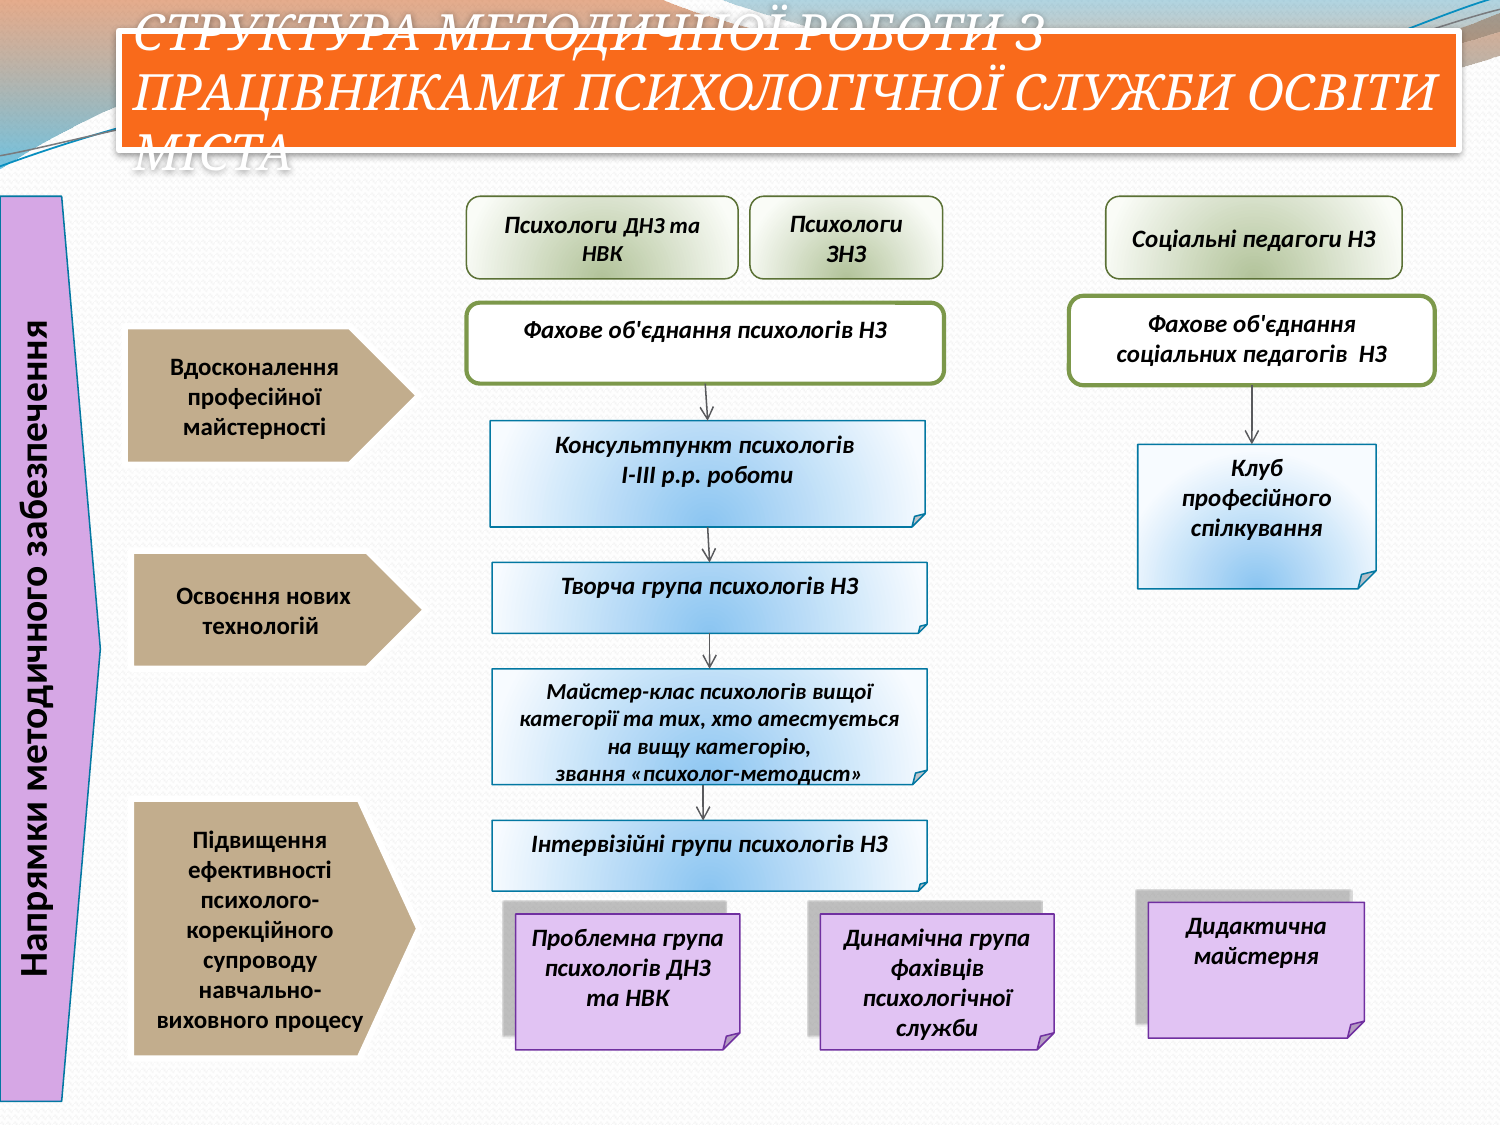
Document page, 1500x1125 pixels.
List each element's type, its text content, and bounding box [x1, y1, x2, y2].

text_box Інтервізійні групи психологів НЗ [491, 819, 928, 892]
text_box Динамічна група фахівців психологічної служби [820, 913, 1055, 1050]
text_box Соціальні педагоги НЗ [1104, 195, 1403, 280]
text_box Структура методичної роботи з працівниками психологічної служби освіти міста [116, 28, 1462, 153]
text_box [704, 383, 708, 421]
text_box Майстер-клас психологів вищої категорії та тих, хто атестується на вищу категорію, звання «психолог-методист» [491, 668, 928, 786]
text_box Творча група психологів НЗ [491, 561, 928, 635]
text_box Клуб професійного спілкування [1136, 443, 1377, 590]
text_box Психологи ДНЗ та НВК [465, 195, 739, 280]
text_box Вдосконалення професійної майстерності [121, 323, 423, 468]
text_box Підвищення ефективності психолого-корекційного супроводу навчально-виховного процесу [127, 795, 423, 1062]
text_box Проблемна група психологів ДНЗ та НВК [515, 913, 740, 1050]
text_box Психологи ЗНЗ [749, 195, 944, 280]
text_box Дидактична майстерня [1148, 902, 1365, 1039]
text_box Освоєння нових технологій [127, 547, 430, 672]
text_box Фахове об'єднання психологів НЗ [464, 300, 947, 386]
text_box Напрямки методичного забезпечення [0, 195, 102, 1103]
text_box Фахове об'єднання соціальних педагогів НЗ [1066, 293, 1437, 388]
text_box Консультпункт психологів І-ІІІ р.р. роботи [489, 419, 926, 528]
